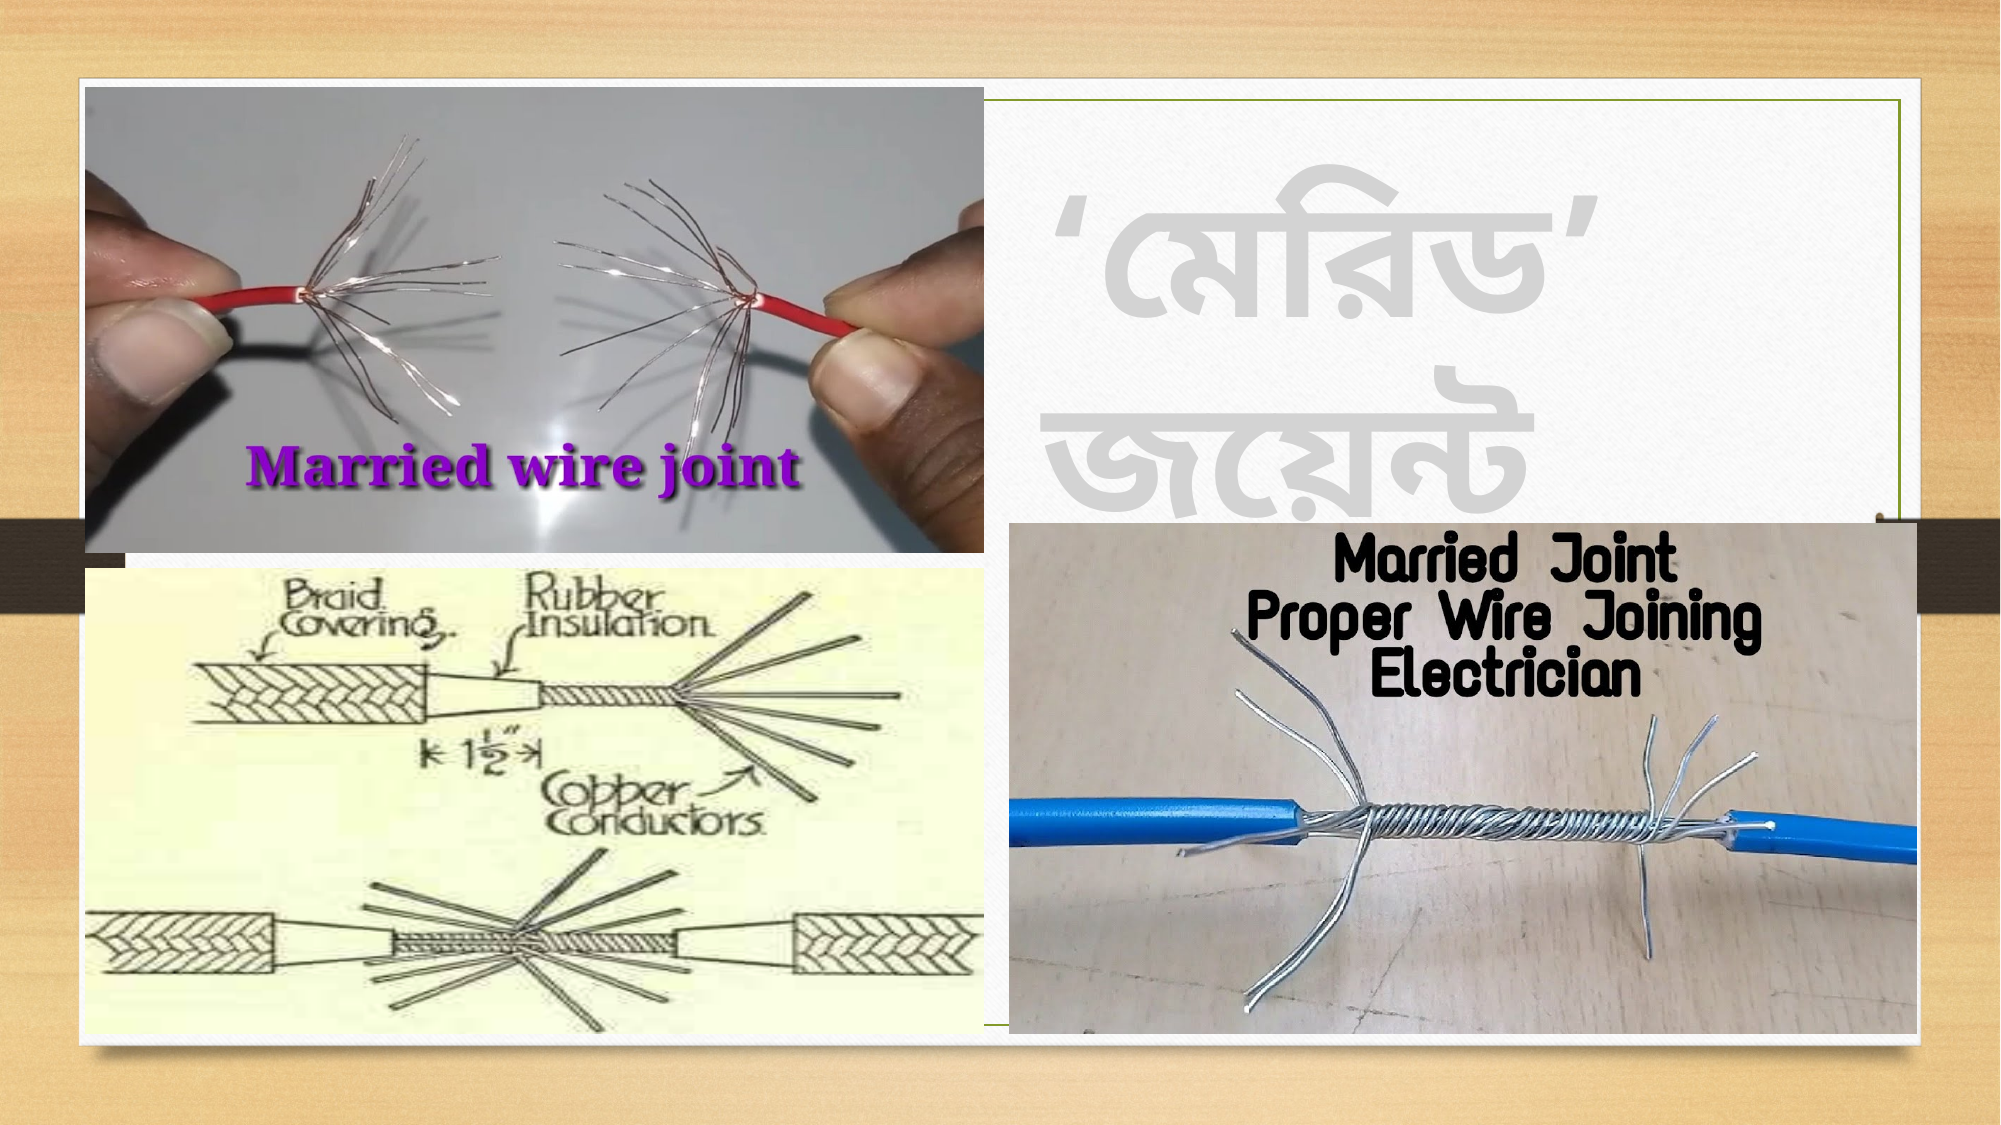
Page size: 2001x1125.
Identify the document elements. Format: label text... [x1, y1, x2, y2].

picture [0, 0, 2001, 1125]
text_box ‘মেরিড’ জয়েন্ট [1027, 143, 1838, 523]
